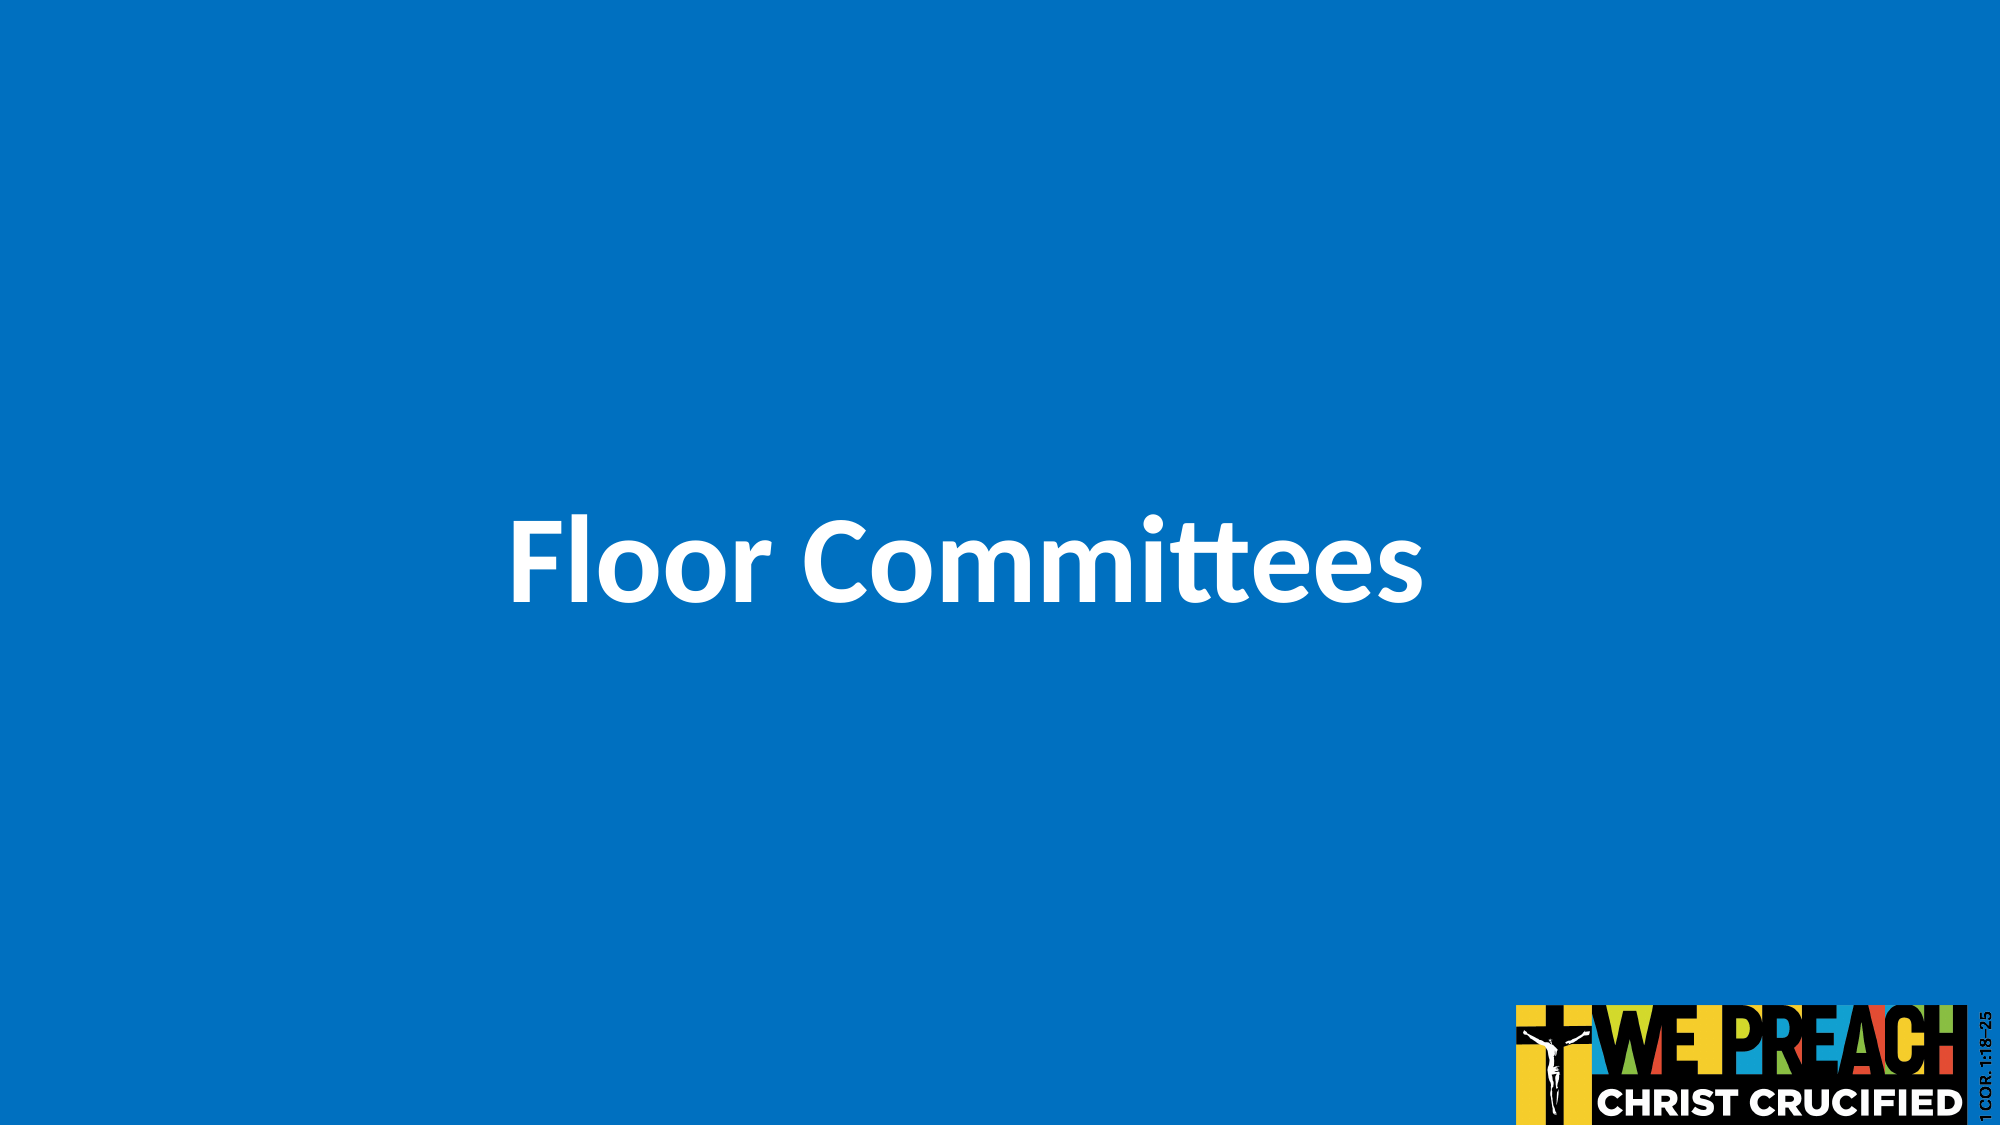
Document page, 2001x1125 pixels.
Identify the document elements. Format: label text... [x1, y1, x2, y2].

title Floor Committees [71, 453, 1863, 672]
picture [1516, 1005, 2000, 1125]
